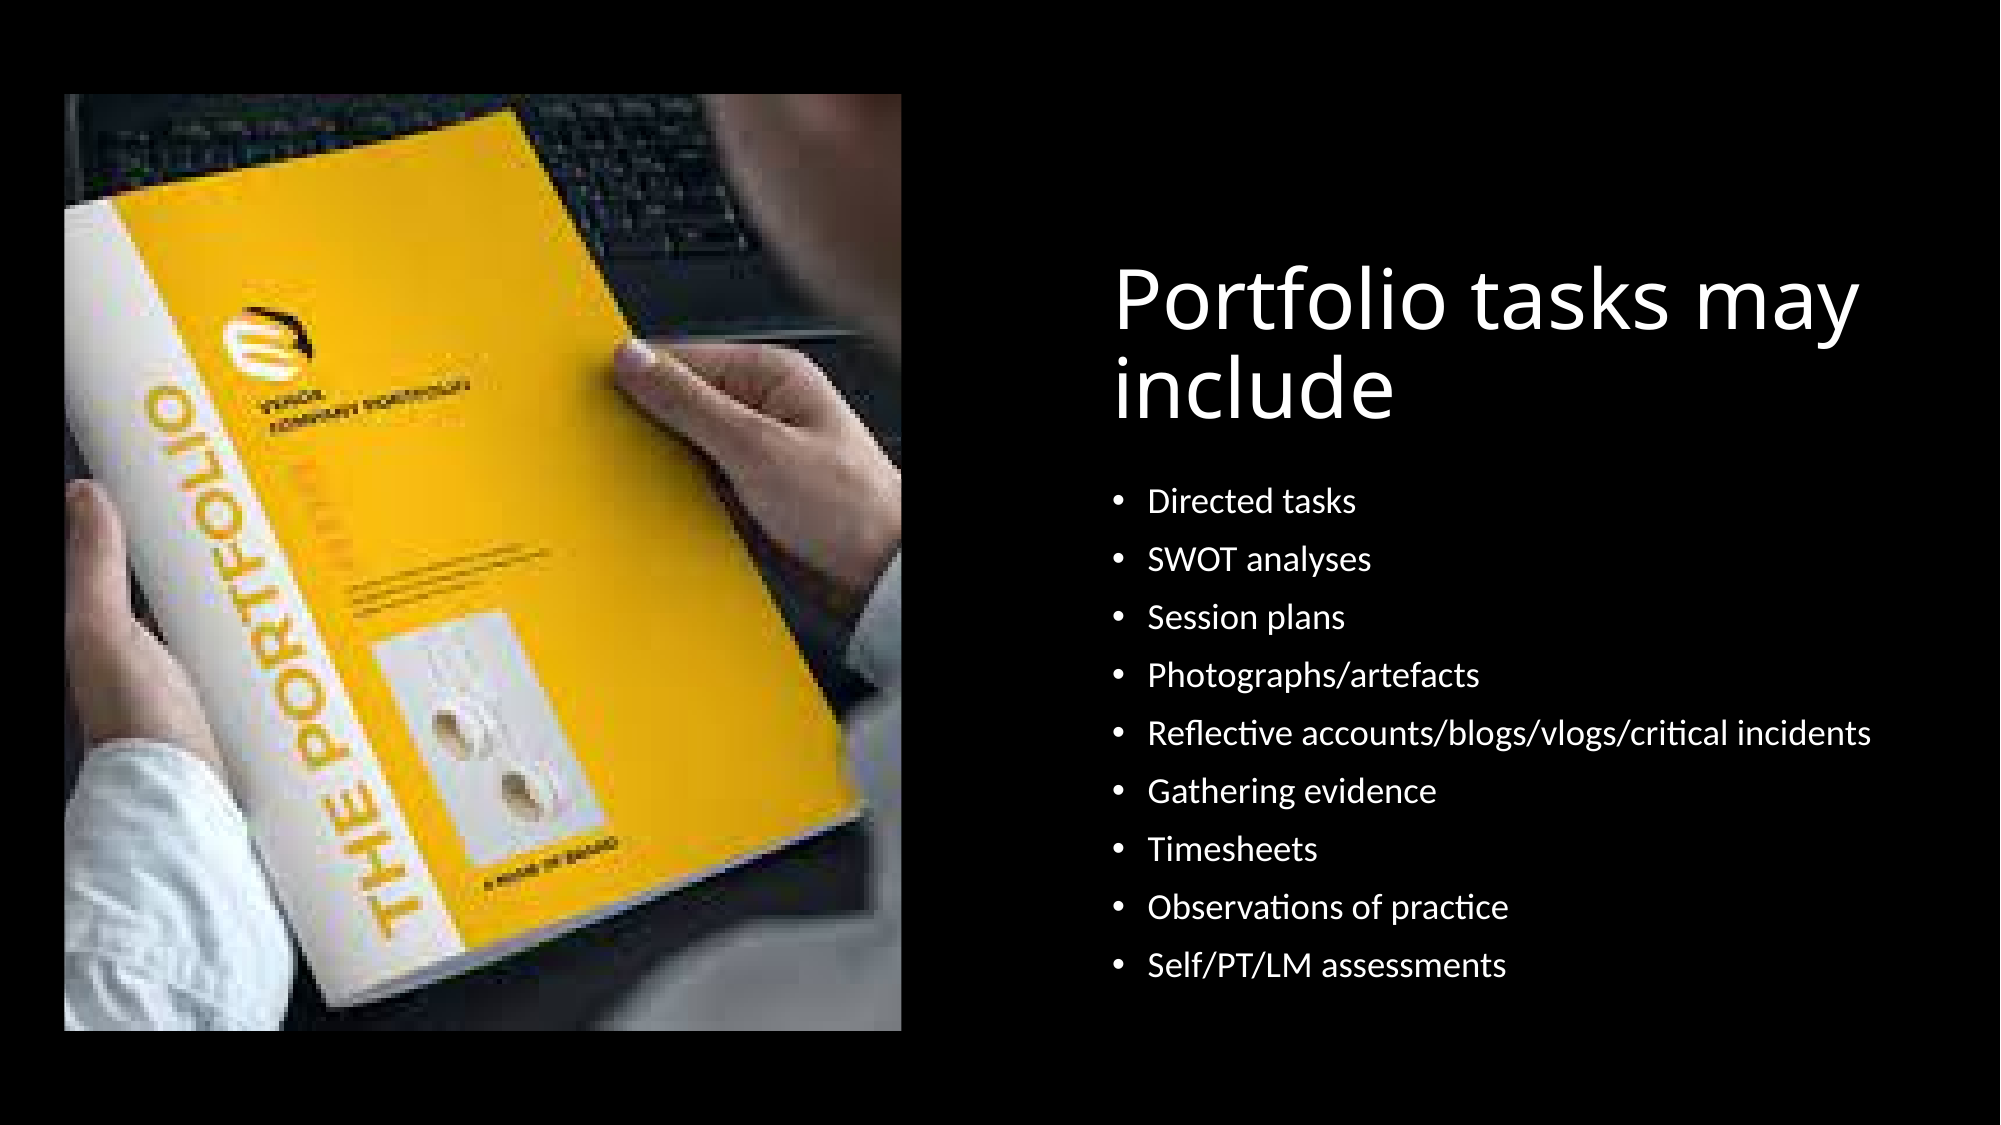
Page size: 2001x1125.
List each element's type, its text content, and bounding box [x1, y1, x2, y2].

list Directed tasks SWOT analyses Session plans Photographs/artefacts Reflective accounts/blogs/vlogs/critical incidents Gathering evidence Timesheets Observations of practice Self/PT/LM assessments [1097, 474, 1899, 1002]
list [64, 94, 902, 1031]
title Portfolio tasks may include [1097, 153, 1899, 445]
